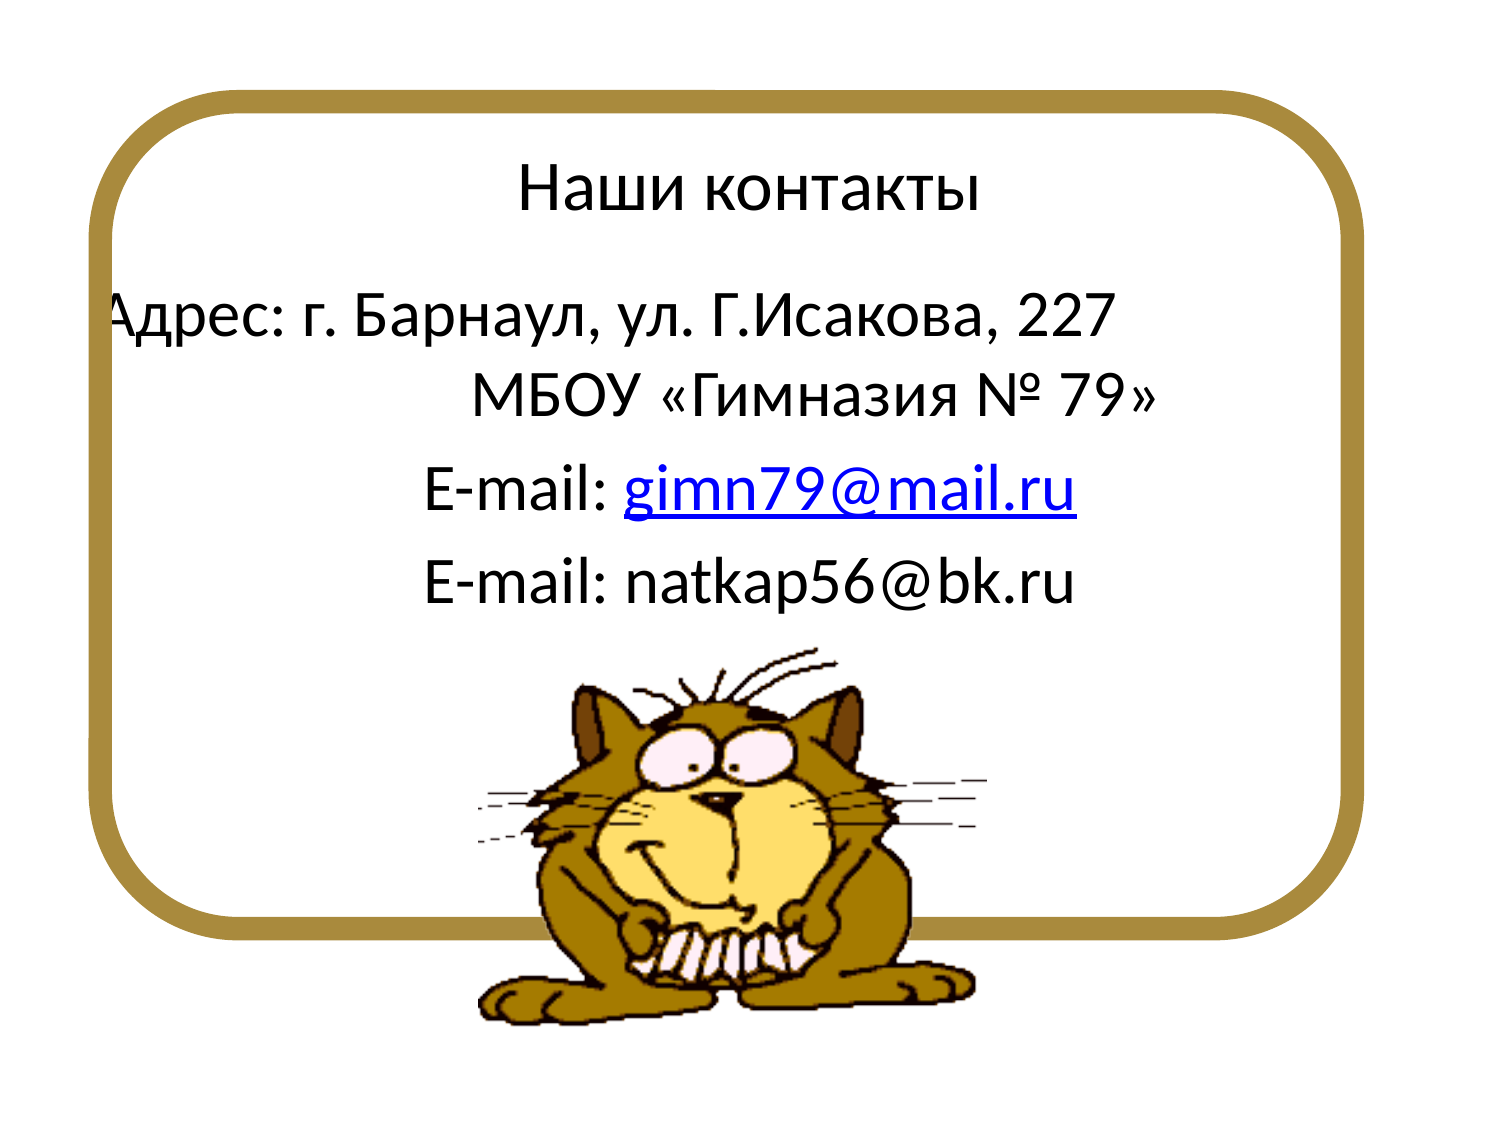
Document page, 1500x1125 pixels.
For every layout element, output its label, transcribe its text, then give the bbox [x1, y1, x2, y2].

list Адрес: г. Барнаул, ул. Г.Исакова, 227 МБОУ «Гимназия № 79» E-mail: gimn79@mail.ru E-mail: natkap56@bk.ru [990, 262, 1425, 1005]
text_box [98, 99, 1355, 931]
picture [478, 574, 987, 1083]
list Адрес: г. Барнаул, ул. Г.Исакова, 227 МБОУ «Гимназия № 79» E-mail: gimn79@mail.ru E-mail: natkap56@bk.ru [75, 262, 472, 1005]
title Наши контакты [75, 45, 1425, 233]
